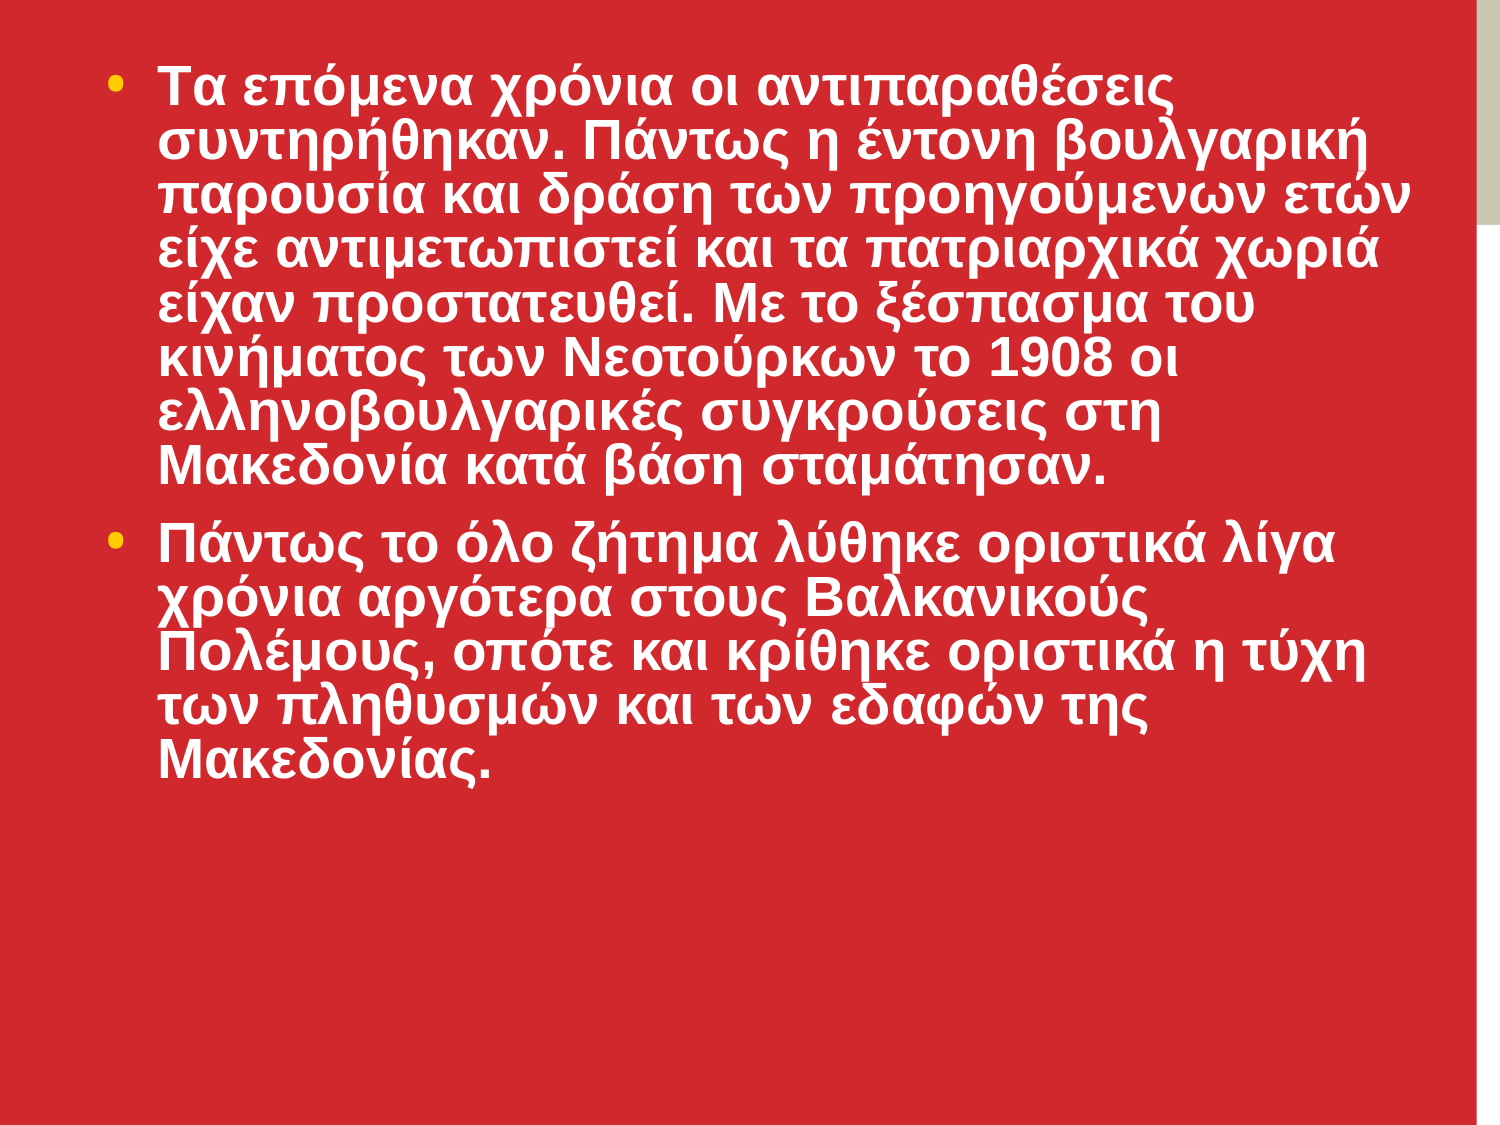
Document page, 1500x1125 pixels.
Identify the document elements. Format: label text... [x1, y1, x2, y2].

list Tα επόμενα χρόνια οι αντιπαραθέσεις συντηρήθηκαν. Πάντως η έντονη βουλγαρική παρουσία και δράση των προηγούμενων ετών είχε αντιμετωπιστεί και τα πατριαρχικά χωριά είχαν προστατευθεί. Mε το ξέσπασμα του κινήματος των Nεοτούρκων το 1908 οι ελληνοβουλγαρικές συγκρούσεις στη Mακεδονία κατά βάση σταμάτησαν. Πάντως το όλο ζήτημα λύθηκε οριστικά λίγα χρόνια αργότερα στους Bαλκανικούς Πολέμους, οπότε και κρίθηκε οριστικά η τύχη των πληθυσμών και των εδαφών της Mακεδονίας. [88, 54, 1439, 798]
